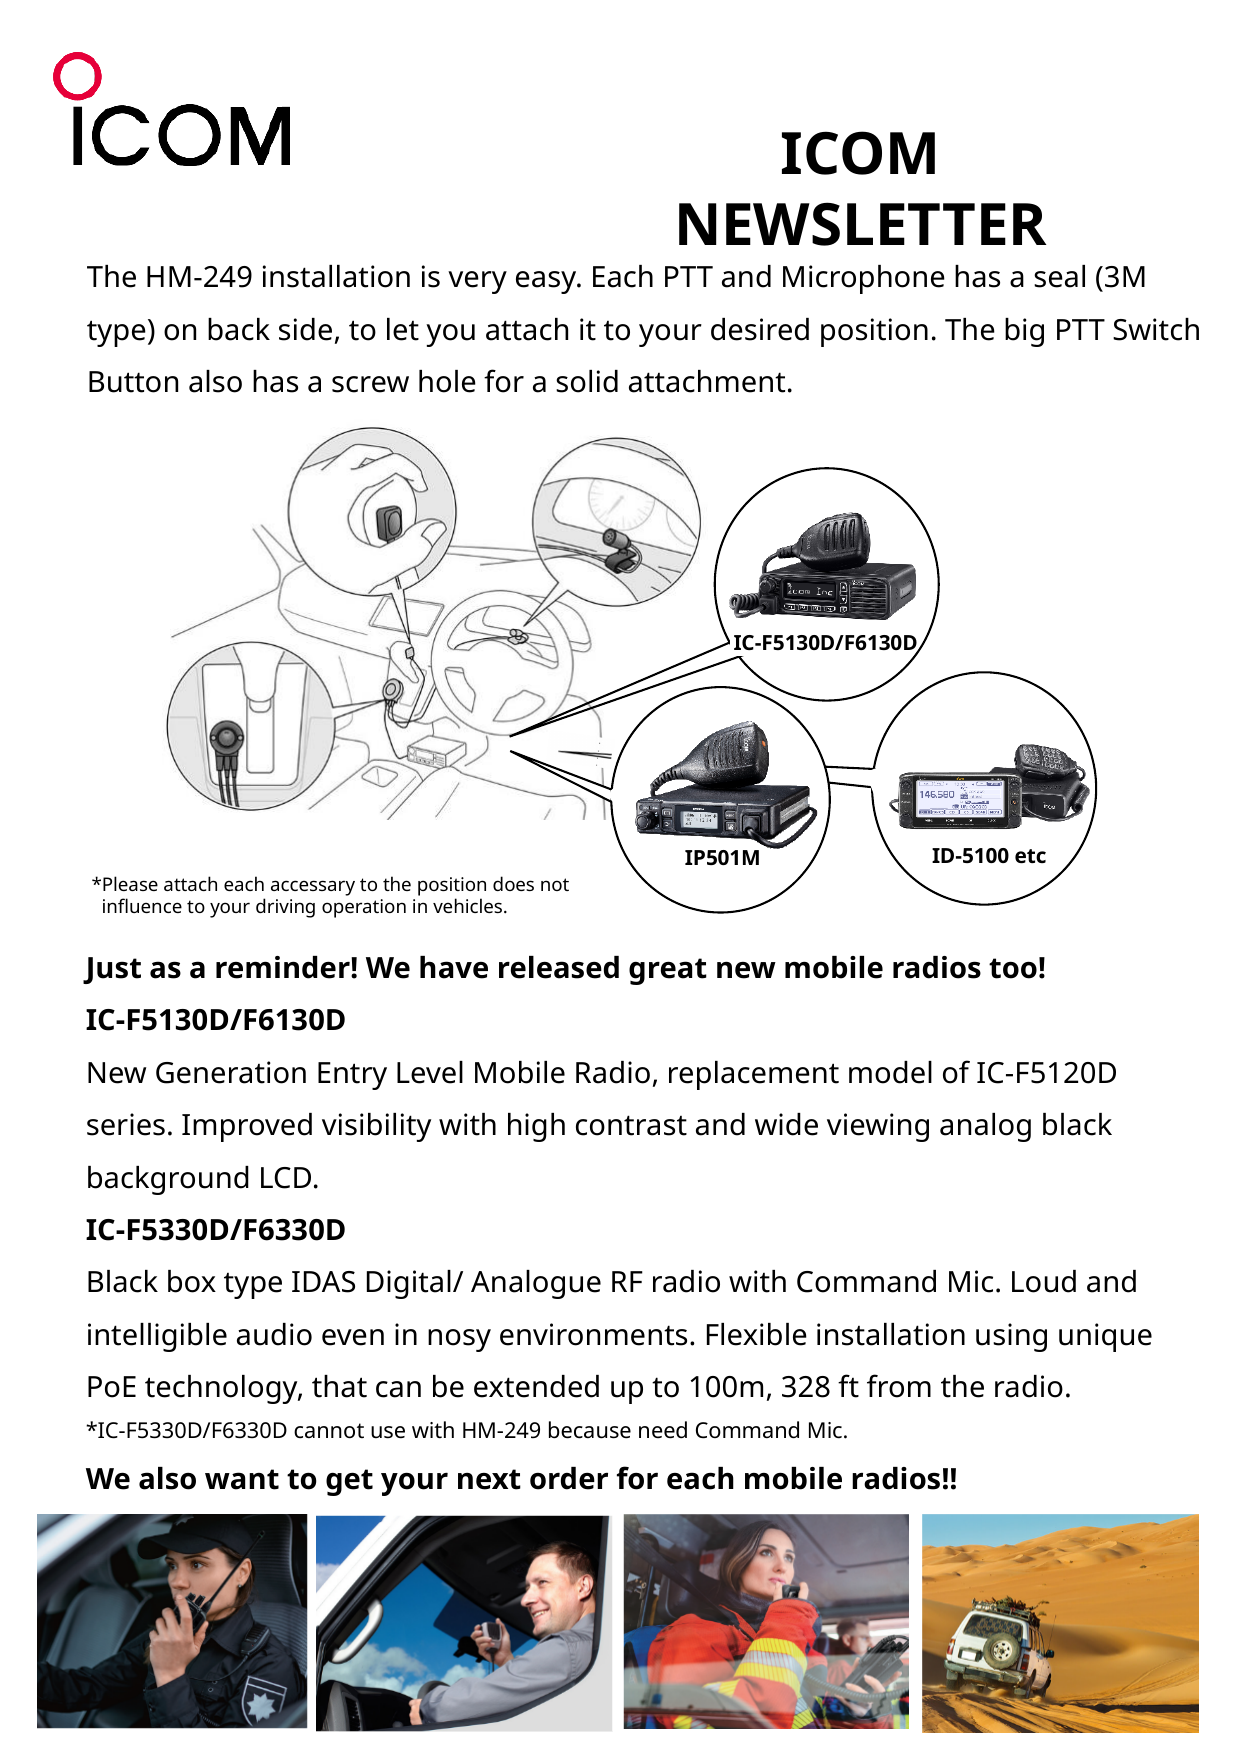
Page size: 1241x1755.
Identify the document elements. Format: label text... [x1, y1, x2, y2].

text_box *Please attach each accessary to the position does not influence to your driving operation in vehicles. [76, 865, 680, 925]
picture [316, 1515, 613, 1732]
text_box Just as a reminder! We have released great new mobile radios too! IC-F5130D/F6130D New Generation Entry Level Mobile Radio, replacement model of IC-F5120D series. Improved visibility with high contrast and wide viewing analog black background LCD. IC-F5330D/F6330D Black box type IDAS Digital/ Analogue RF radio with Command Mic. Loud and intelligible audio even in nosy environments. Flexible installation using unique PoE technology, that can be extended up to 100m, 328 ft from the radio. *IC-F5330D/F6330D cannot use with HM-249 because need Command Mic. We also want to get your next order for each mobile radios!! [71, 924, 1217, 1503]
picture [623, 1514, 909, 1729]
text_box The HM-249 installation is very easy. Each PTT and Microphone has a seal (3M type) on back side, to let you attach it to your desired position. The big PTT Switch Button also has a screw hole for a solid attachment. [72, 233, 1218, 406]
picture [922, 1514, 1199, 1733]
picture [53, 52, 290, 166]
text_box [146, 419, 1100, 913]
picture [37, 1514, 308, 1729]
